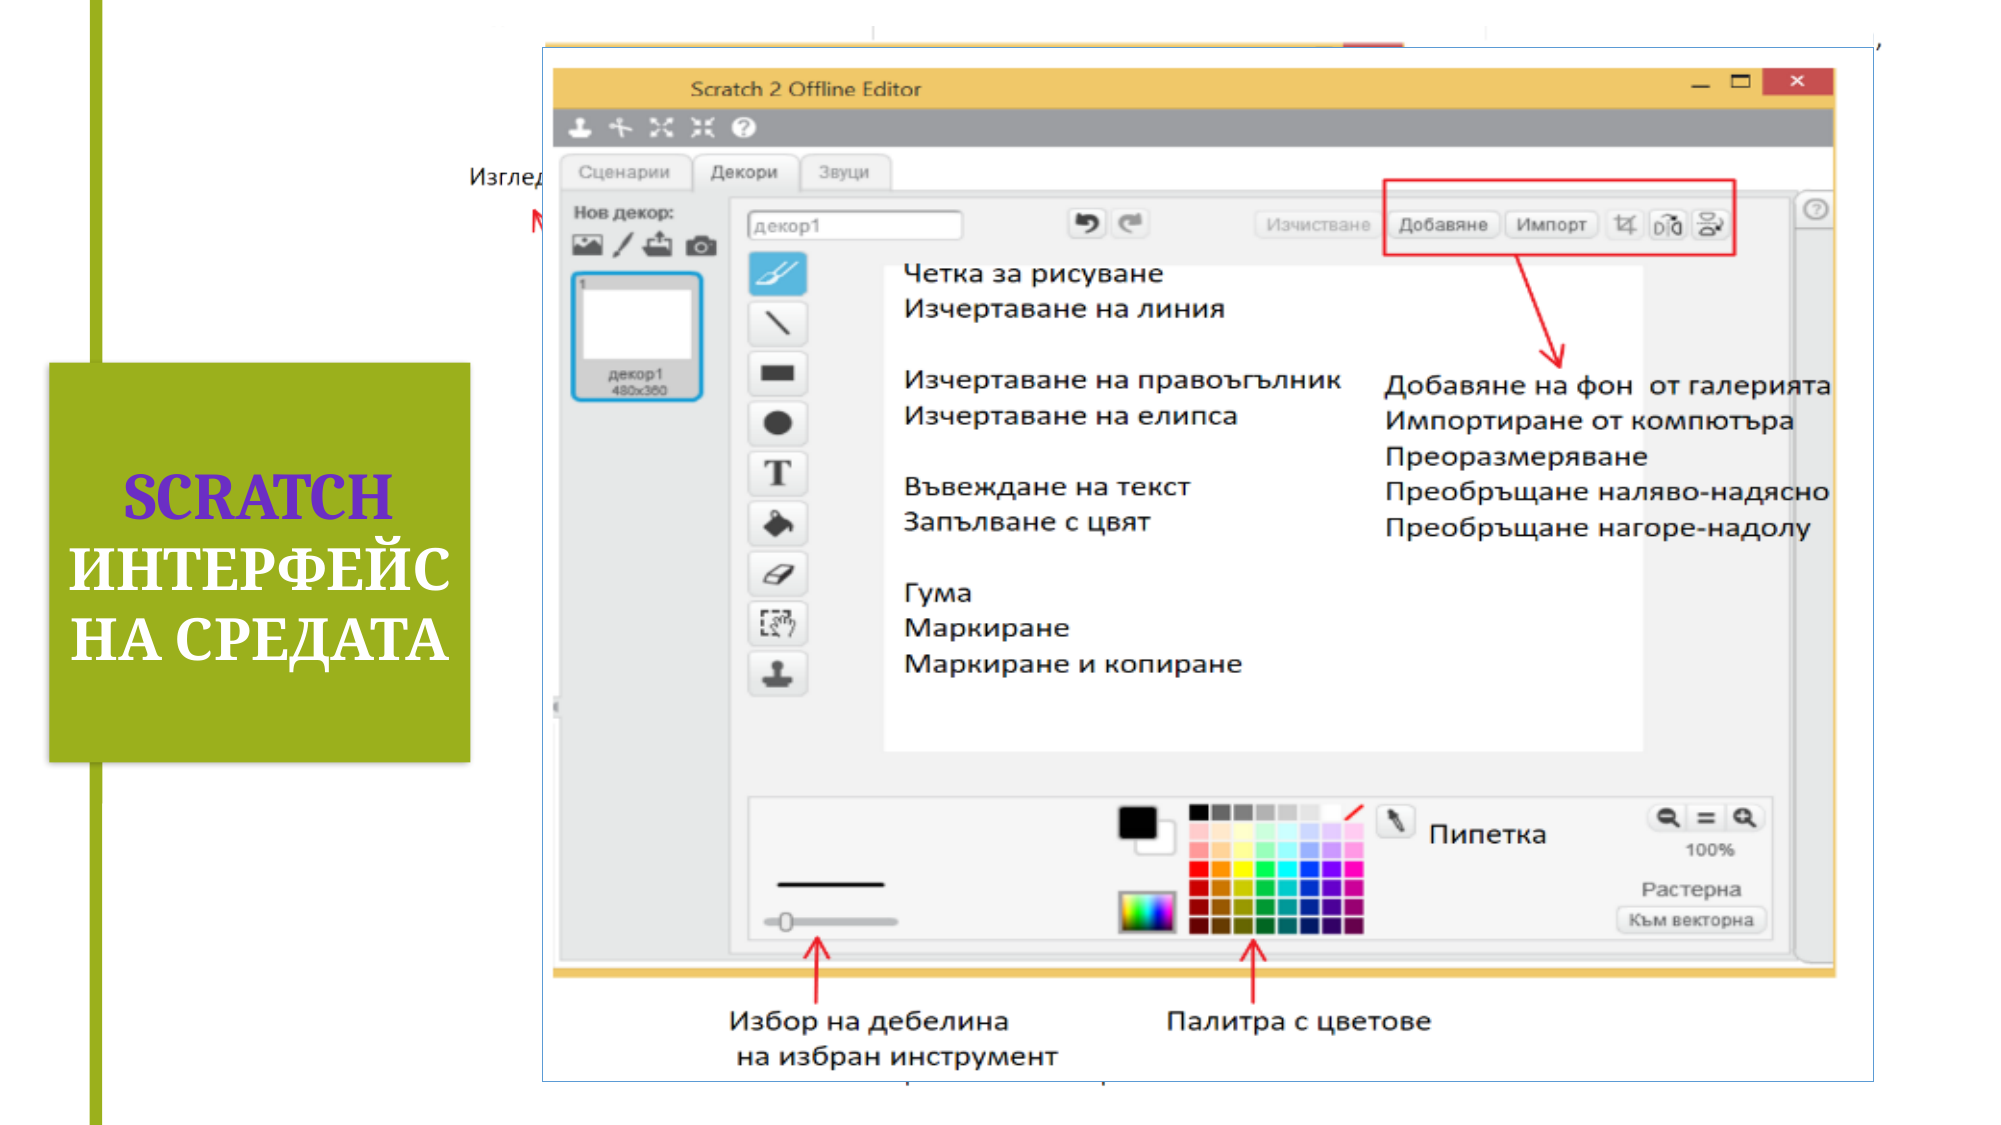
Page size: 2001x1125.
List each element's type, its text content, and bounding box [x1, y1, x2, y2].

picture [452, 26, 1914, 1103]
text_box Scratch Интерфейс на средата [49, 362, 452, 562]
text_box Scratch Интерфейс на средата [49, 563, 452, 763]
